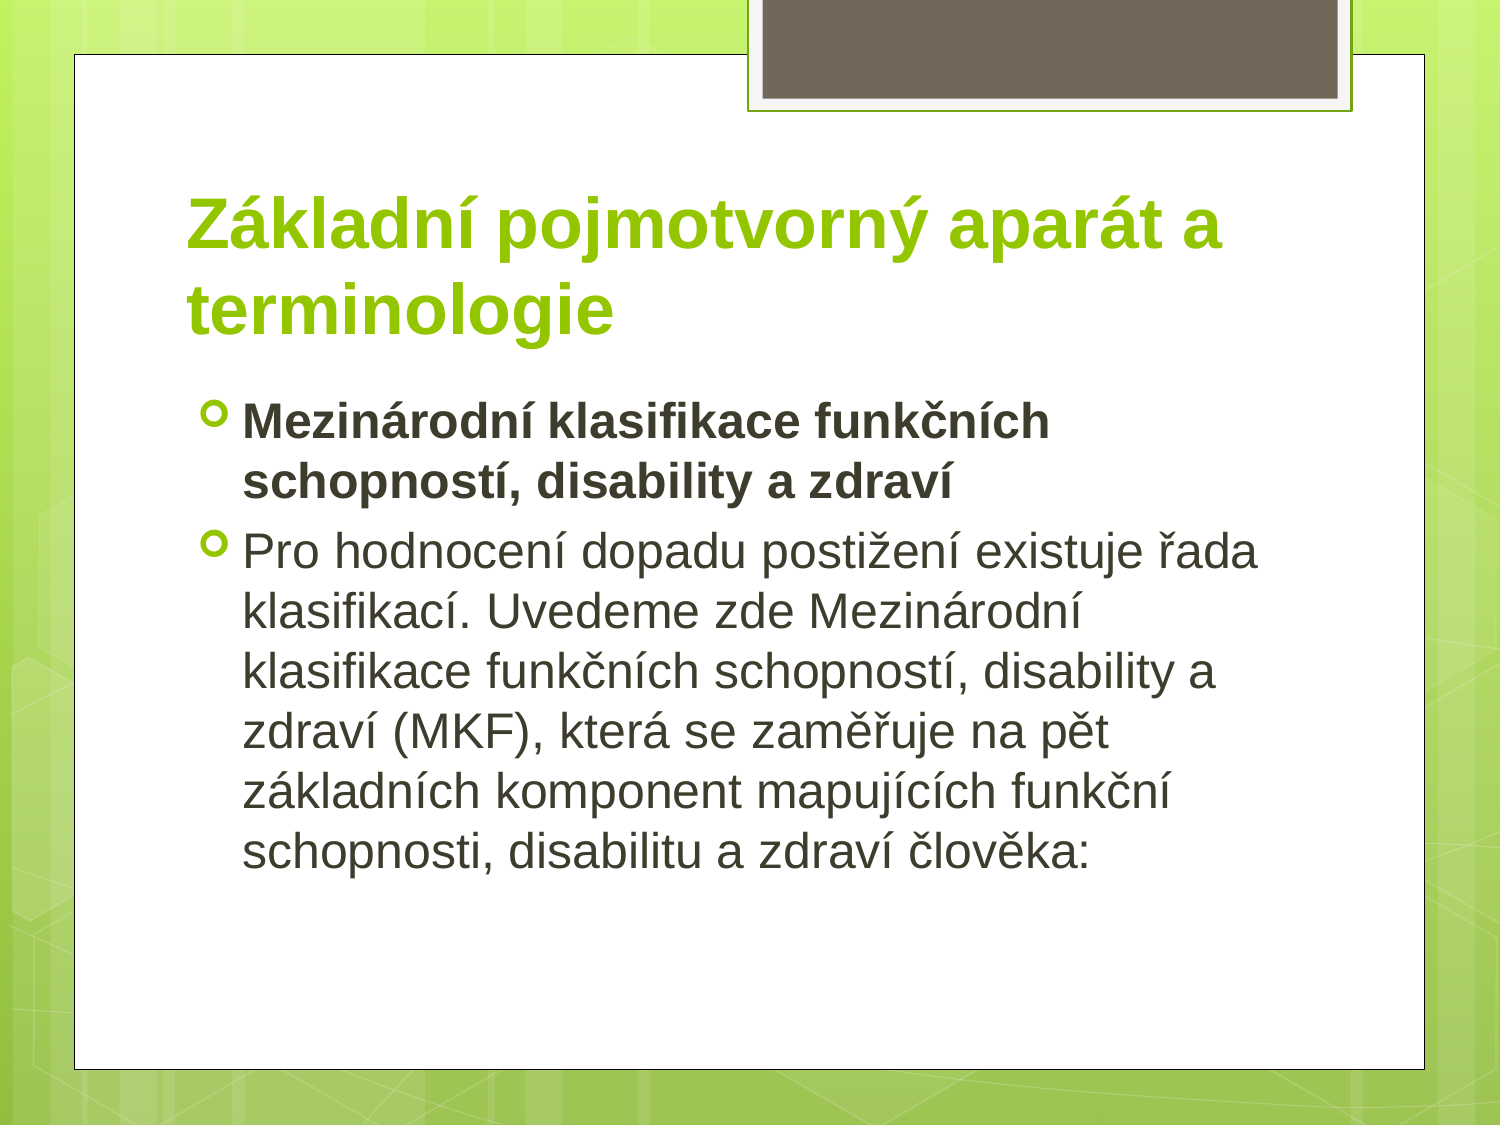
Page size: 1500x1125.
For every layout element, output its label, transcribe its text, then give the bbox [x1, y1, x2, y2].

title Základní pojmotvorný aparát a terminologie [171, 168, 1324, 357]
list Mezinárodní klasifikace funkčních schopností, disability a zdraví Pro hodnocení dopadu postižení existuje řada klasifikací. Uvedeme zde Mezinárodní klasifikace funkčních schopností, disability a zdraví (MKF), která se zaměřuje na pět základních komponent mapujících funkční schopnosti, disabilitu a zdraví člověka: [171, 381, 1283, 957]
